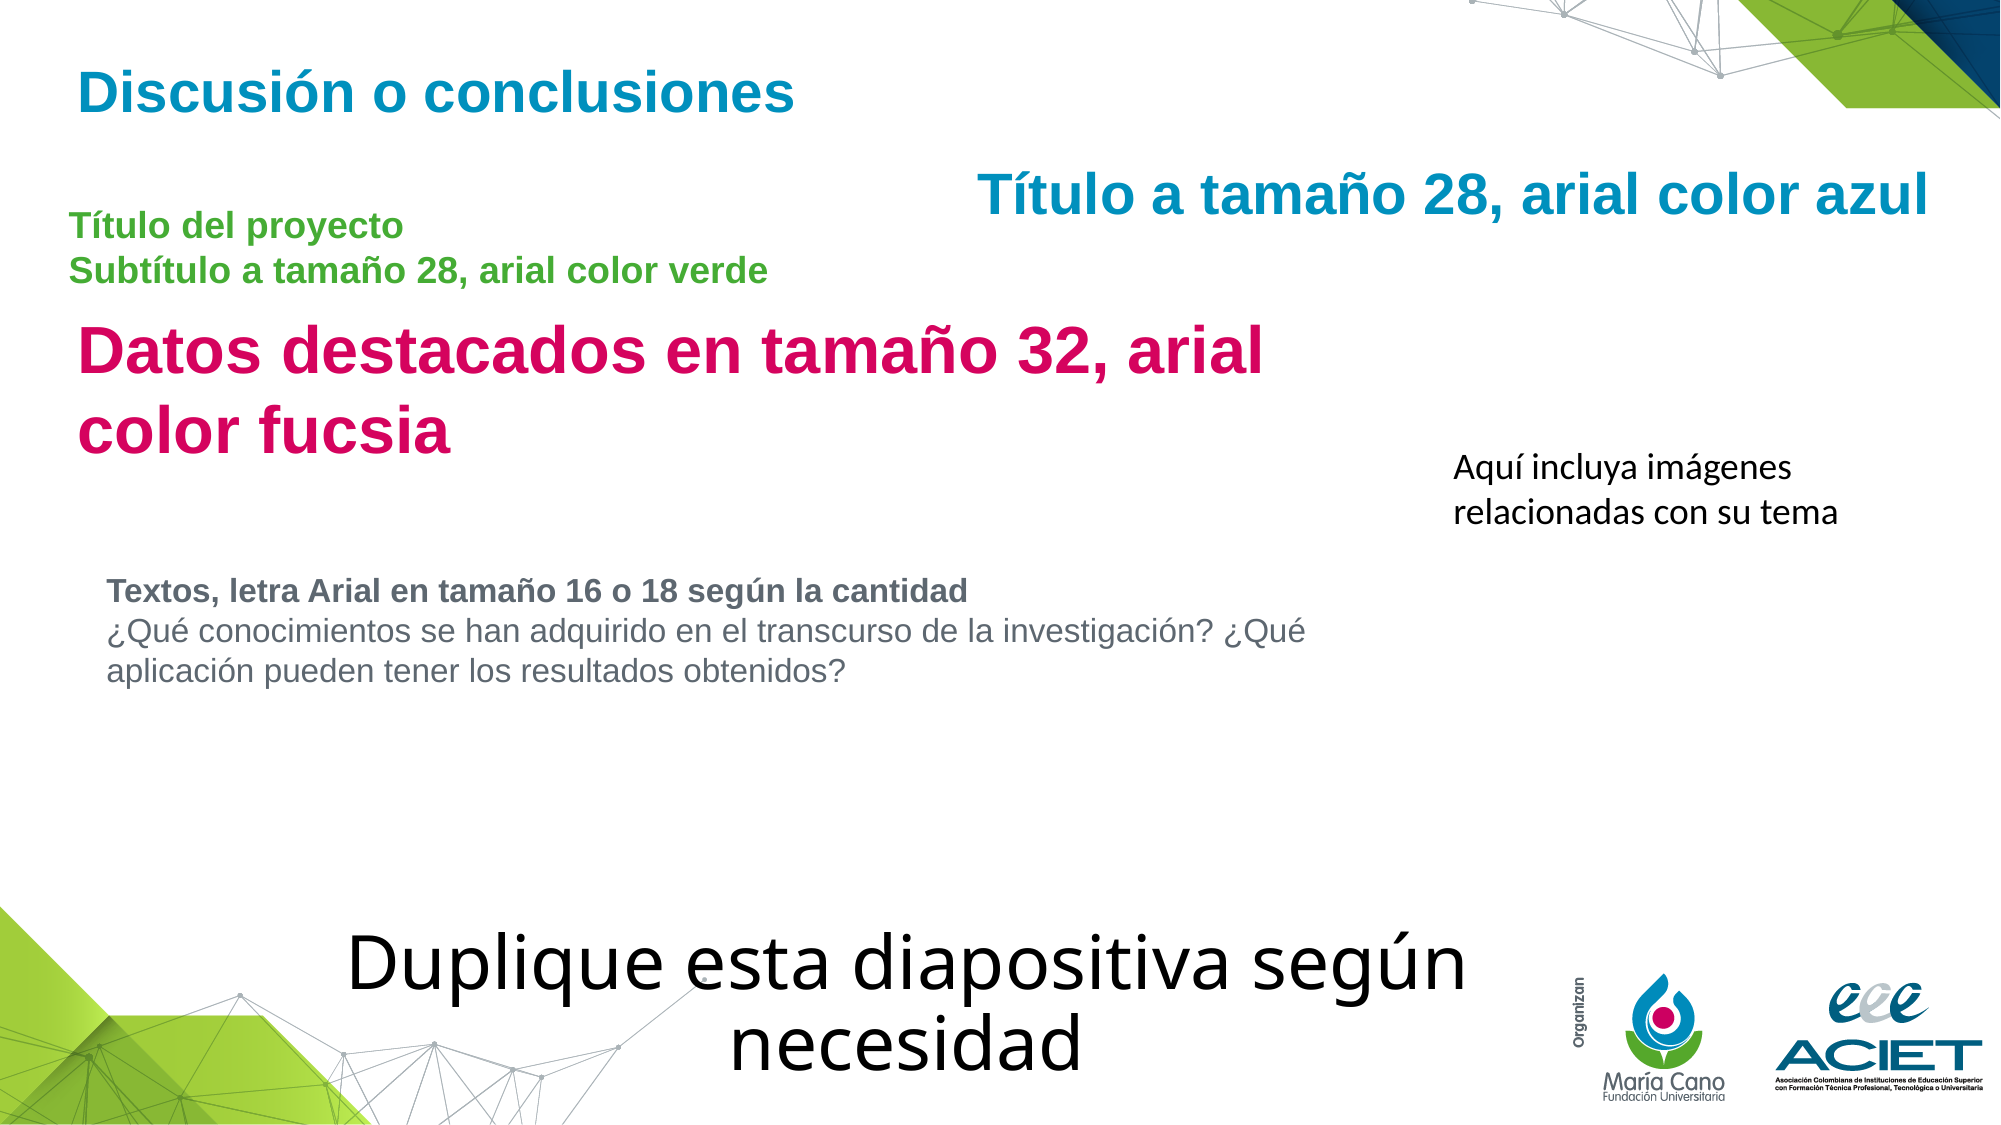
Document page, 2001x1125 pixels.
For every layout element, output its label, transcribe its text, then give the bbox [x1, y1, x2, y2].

text_box Discusión o conclusiones [62, 46, 1752, 193]
text_box Título a tamaño 28, arial color azul [962, 148, 1984, 234]
title Duplique esta diapositiva según necesidad [269, 917, 1545, 1095]
text_box Textos, letra Arial en tamaño 16 o 18 según la cantidad ¿Qué conocimientos se han adquirido en el transcurso de la investigación? ¿Qué aplicación pueden tener los resultados obtenidos? [91, 561, 1335, 862]
text_box Título del proyecto Subtítulo a tamaño 28, arial color verde [53, 193, 1306, 298]
text_box Datos destacados en tamaño 32, arial color fucsia [62, 299, 1947, 474]
picture [0, 0, 2001, 1125]
text_box Aquí incluya imágenes relacionadas con su tema [1438, 434, 1947, 540]
